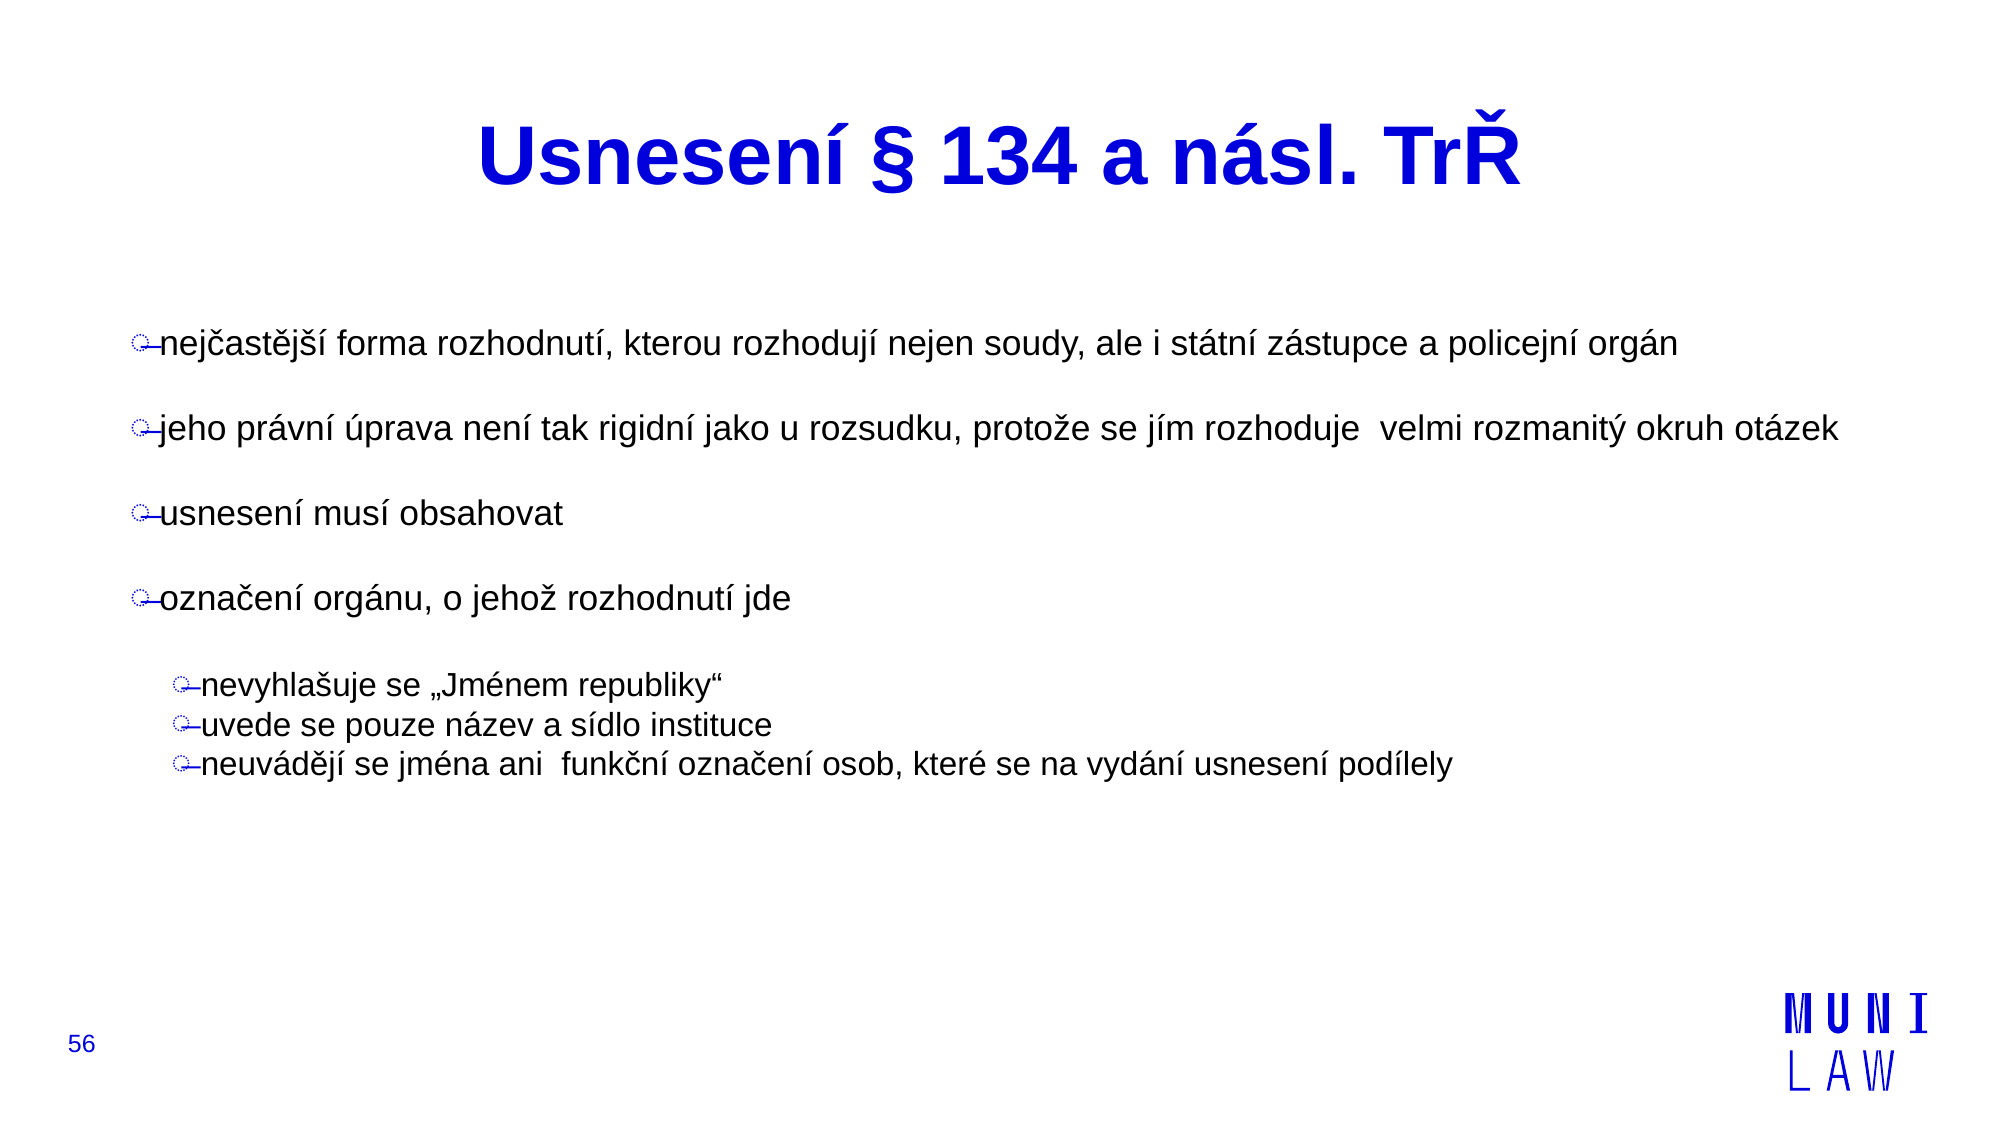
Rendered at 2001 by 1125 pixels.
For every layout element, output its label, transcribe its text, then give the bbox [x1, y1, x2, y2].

title Usnesení § 134 a násl. TrŘ [118, 118, 1883, 193]
slide_number 56 [67, 1021, 110, 1063]
list nejčastější forma rozhodnutí, kterou rozhodují nejen soudy, ale i státní zástupce a policejní orgán jeho právní úprava není tak rigidní jako u rozsudku, protože se jím rozhoduje velmi rozmanitý okruh otázek usnesení musí obsahovat označení orgánu, o jehož rozhodnutí jde nevyhlašuje se „Jménem republiky“ uvede se pouze název a sídlo instituce neuvádějí se jména ani funkční označení osob, které se na vydání usnesení podílely [118, 277, 1883, 957]
